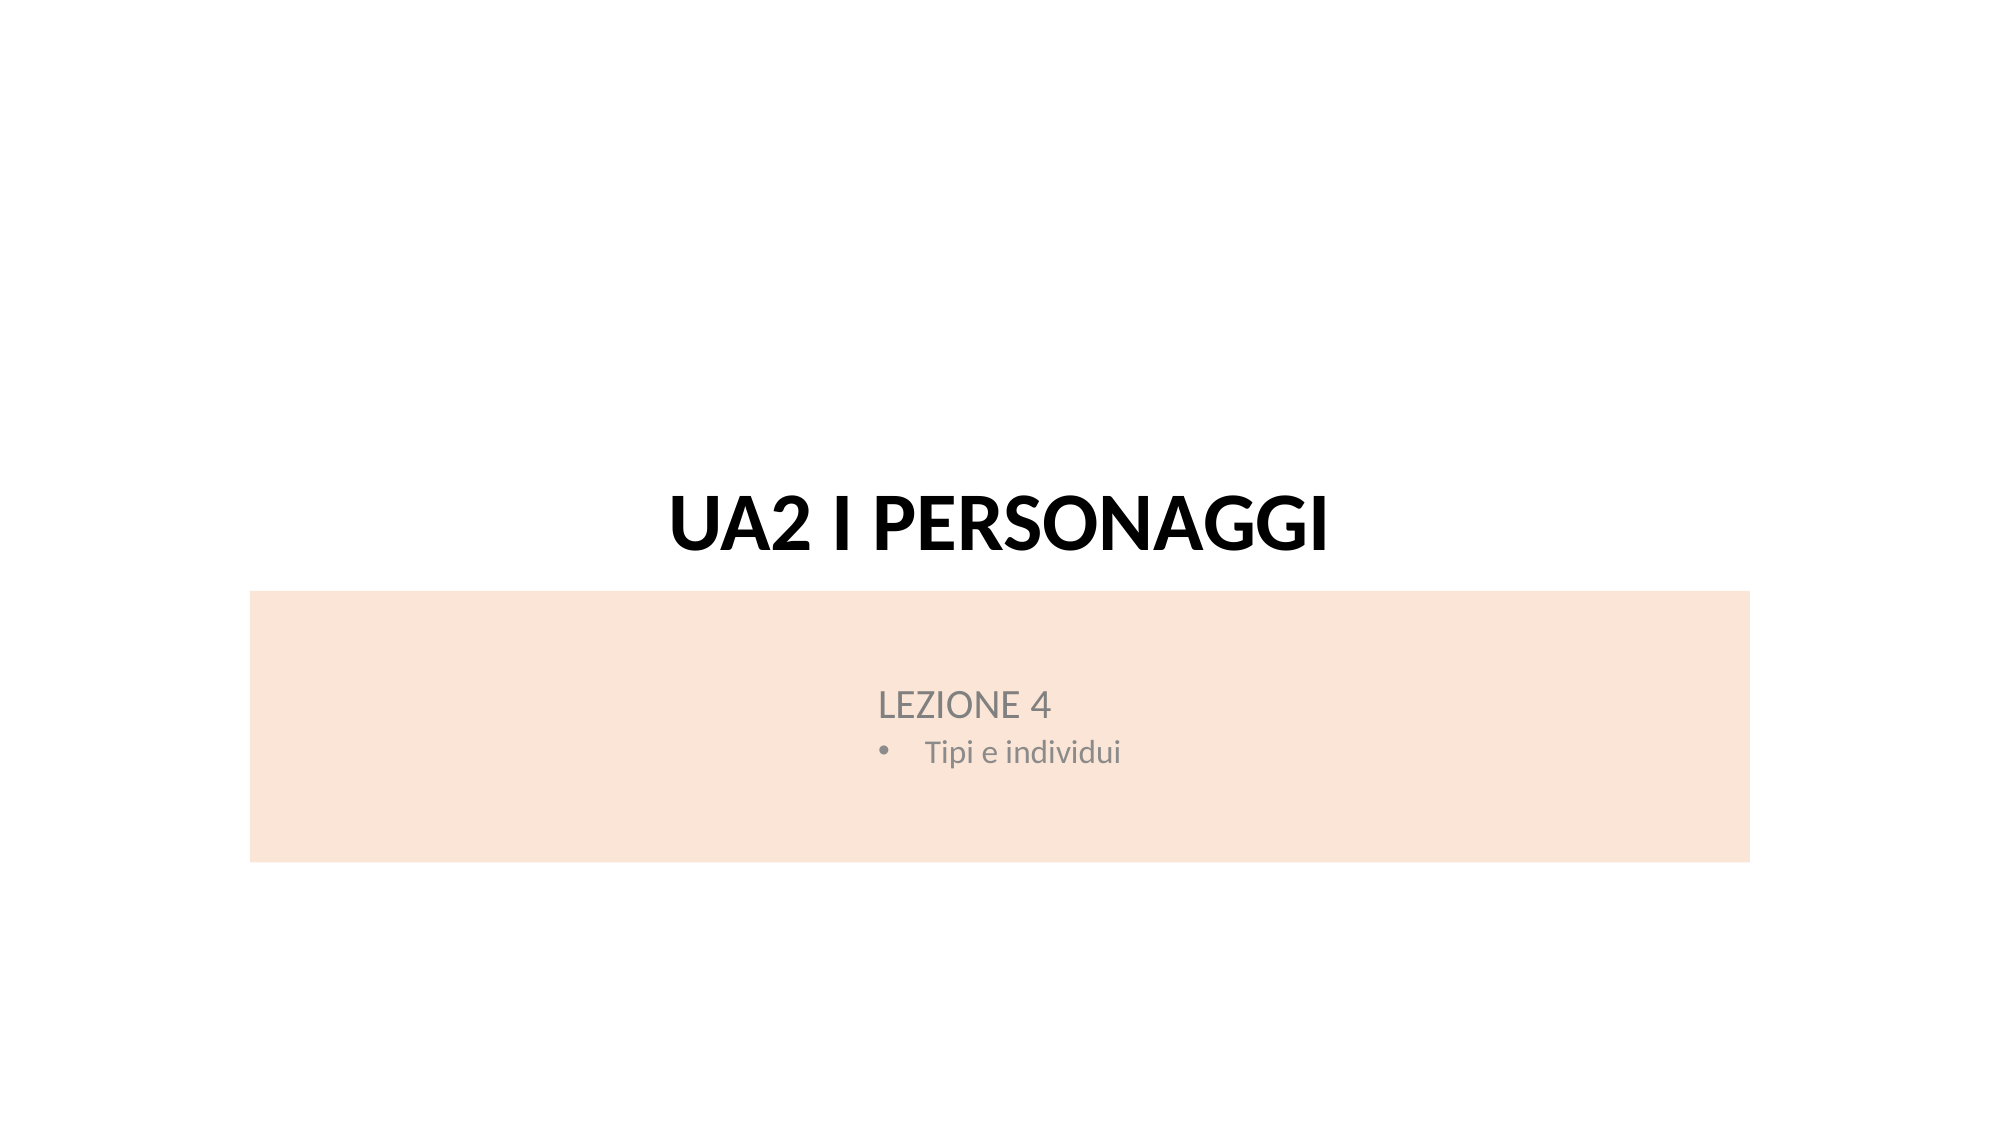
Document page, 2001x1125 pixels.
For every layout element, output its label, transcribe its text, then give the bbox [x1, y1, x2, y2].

subtitle LEZIONE 4 Tipi e individui [249, 590, 1750, 863]
title UA2 I PERSONAGGI [249, 184, 1750, 576]
